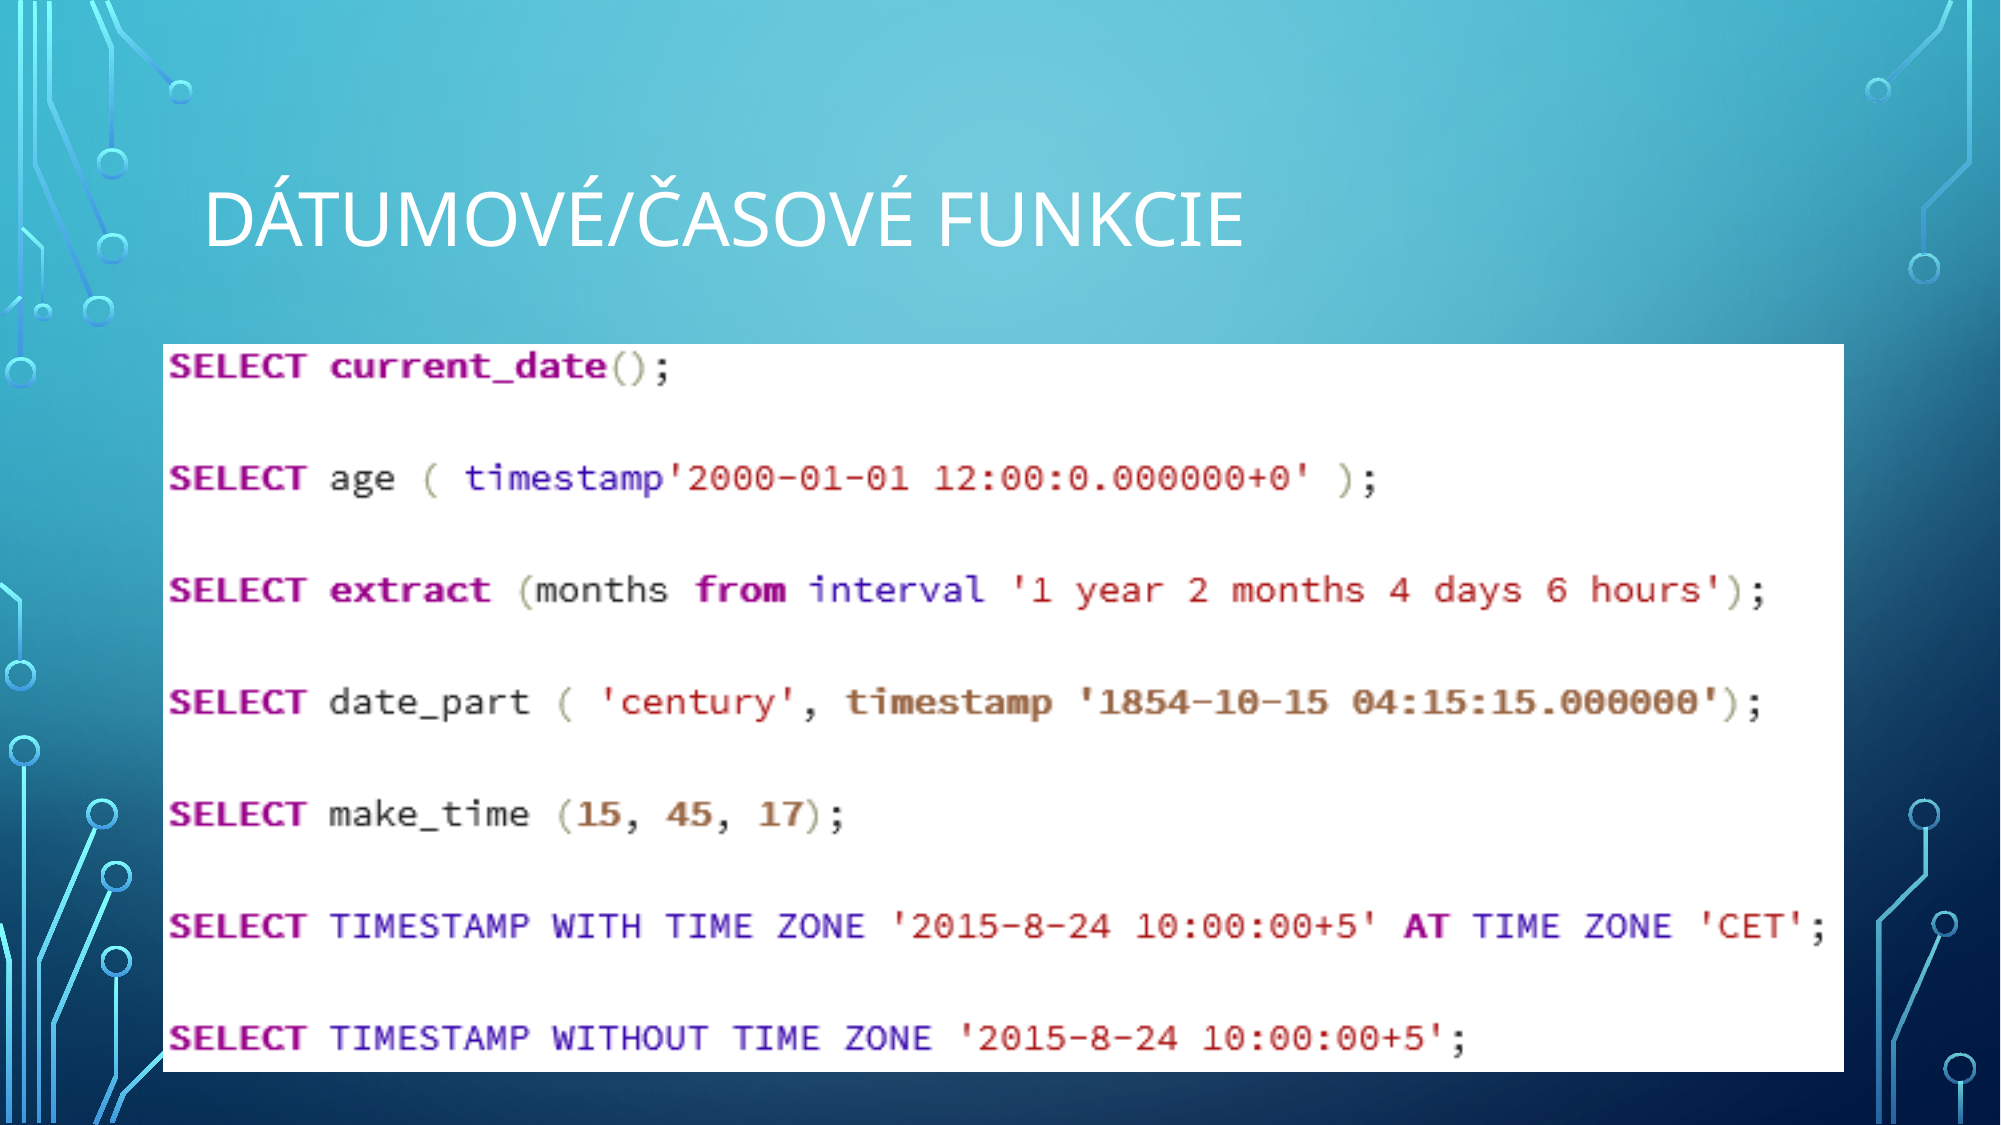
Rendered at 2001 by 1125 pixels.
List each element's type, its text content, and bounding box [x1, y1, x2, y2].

title Dátumové/Časové Funkcie [187, 101, 1813, 344]
picture [163, 344, 1844, 1072]
